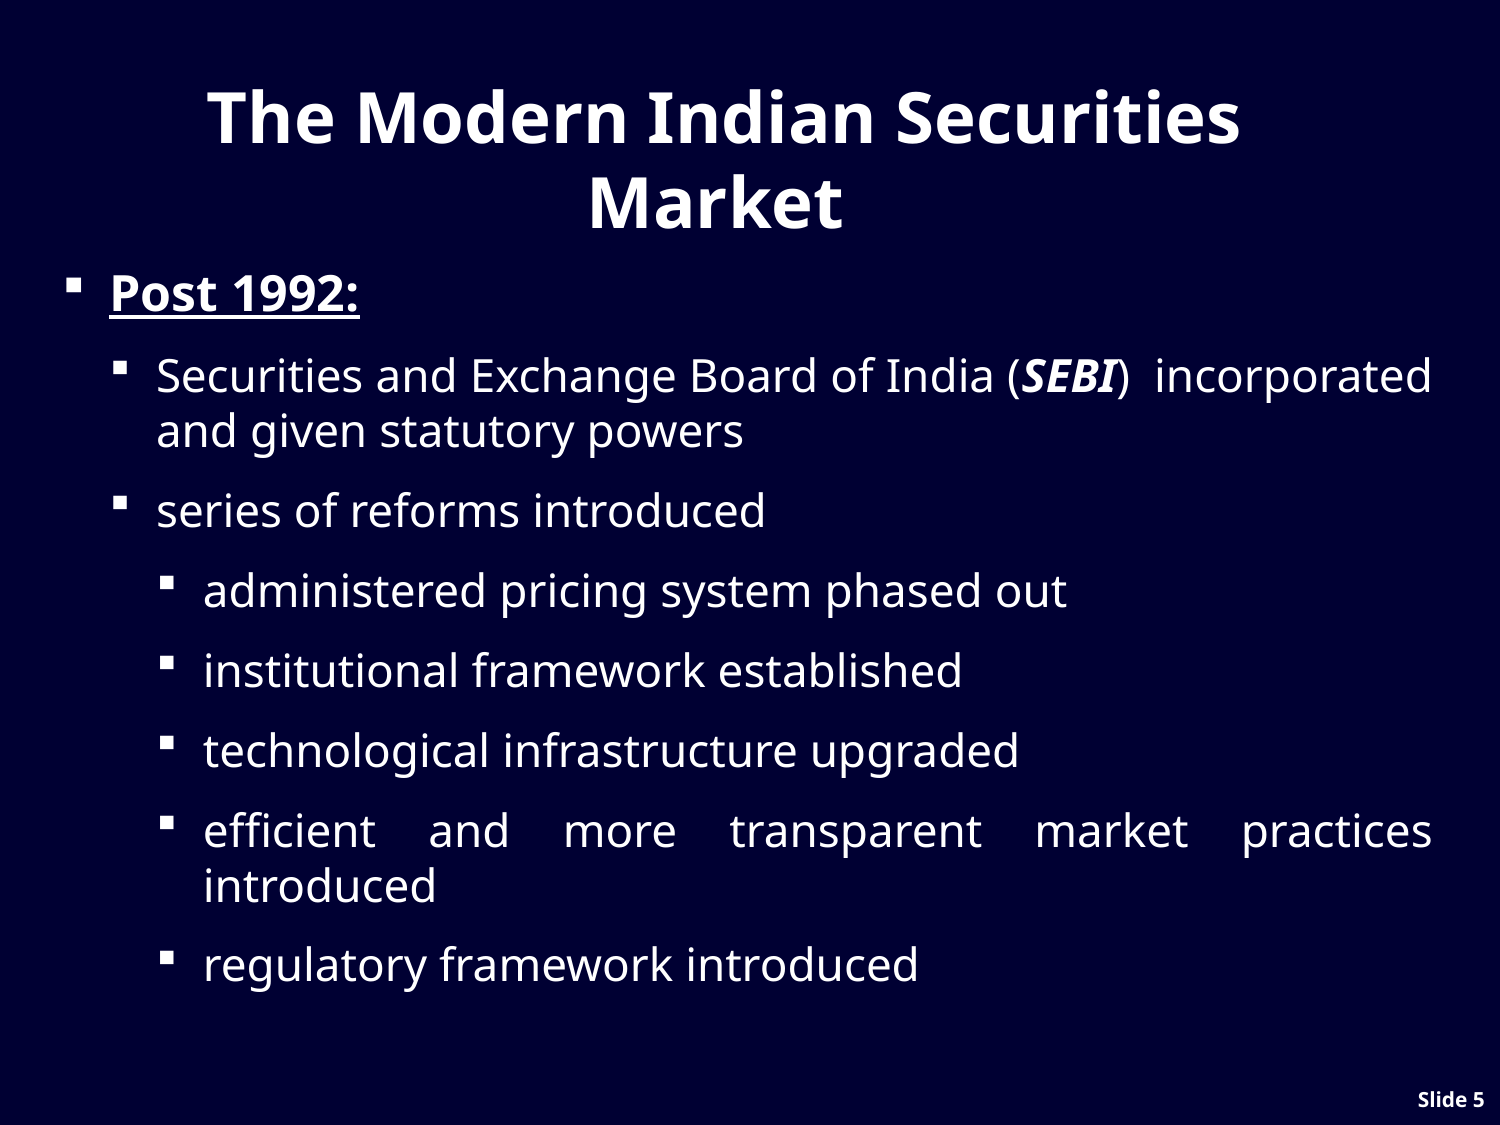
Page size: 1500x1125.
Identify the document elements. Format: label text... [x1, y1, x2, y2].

list Post 1992: Securities and Exchange Board of India (SEBI) incorporated and given statutory powers series of reforms introduced administered pricing system phased out institutional framework established technological infrastructure upgraded efficient and more transparent market practices introduced regulatory framework introduced [62, 261, 1434, 991]
title The Modern Indian Securities Market [63, 72, 1368, 159]
slide_number Slide 4 [1327, 1069, 1485, 1125]
